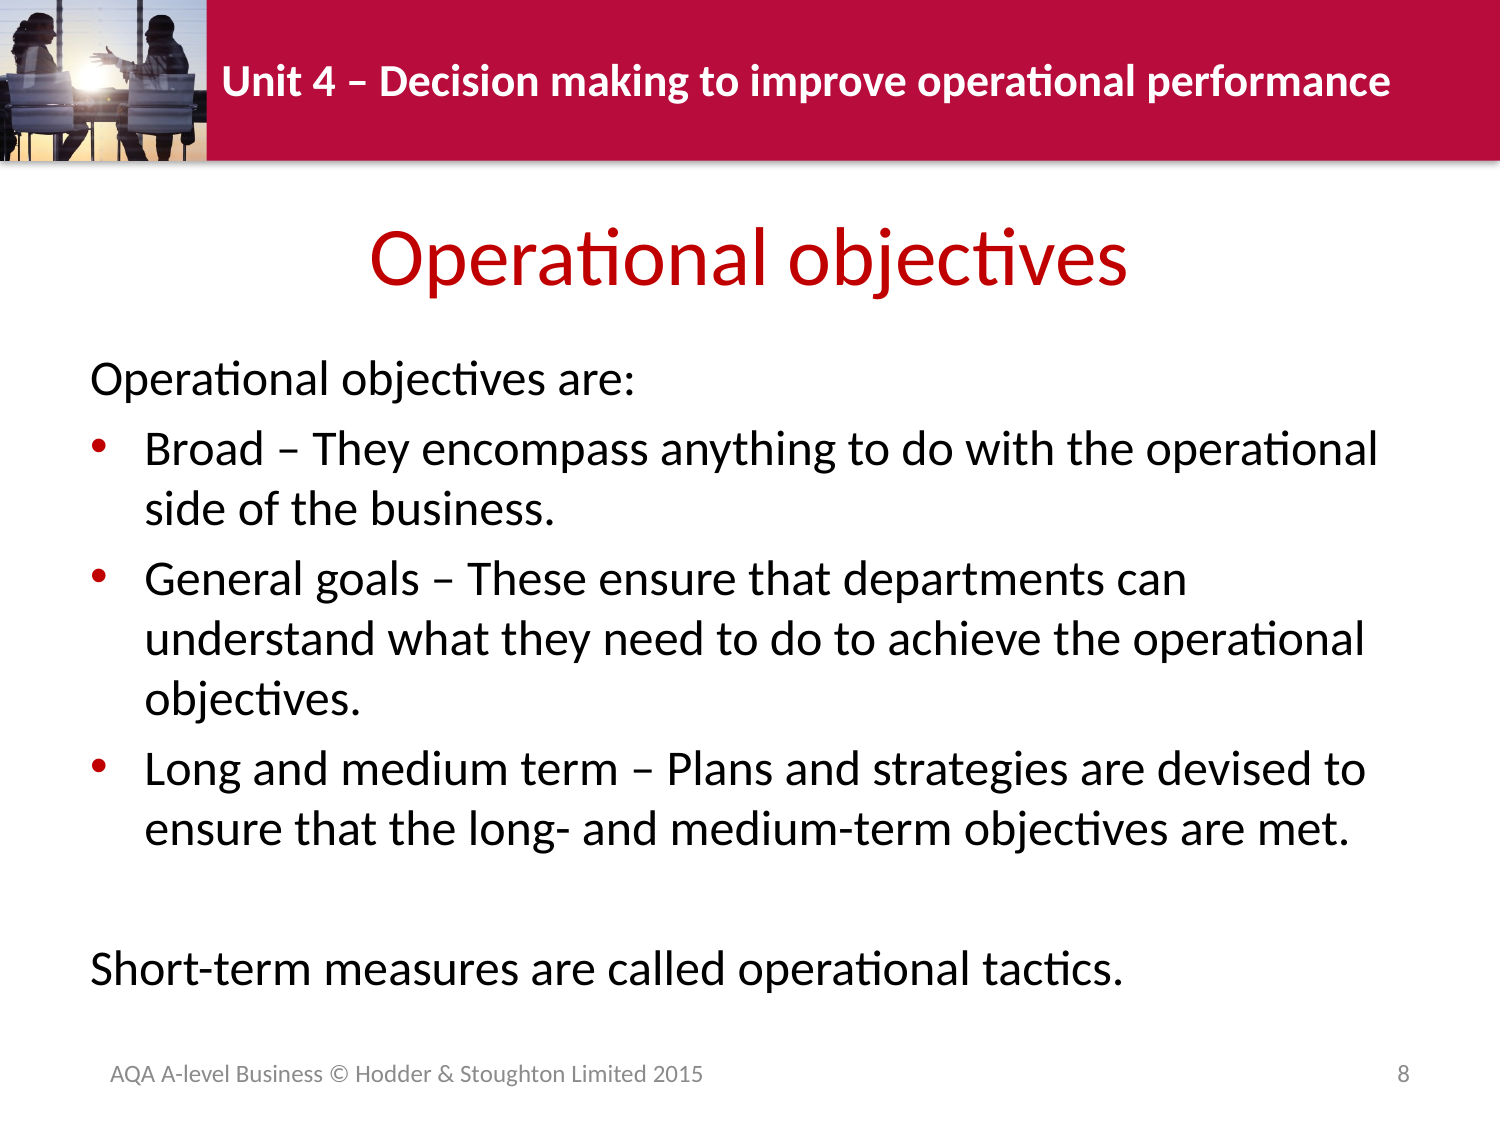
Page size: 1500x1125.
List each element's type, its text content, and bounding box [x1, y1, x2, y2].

picture [0, 0, 207, 161]
list Operational objectives are: Broad – They encompass anything to do with the operational side of the business. General goals – These ensure that departments can understand what they need to do to achieve the operational objectives. Long and medium term – Plans and strategies are devised to ensure that the long- and medium-term objectives are met. Short-term measures are called operational tactics. [75, 338, 1425, 1005]
footer AQA A-level Business © Hodder & Stoughton Limited 2015 [76, 1042, 739, 1103]
slide_number 8 [1074, 1042, 1425, 1103]
title Operational objectives [76, 172, 1424, 332]
